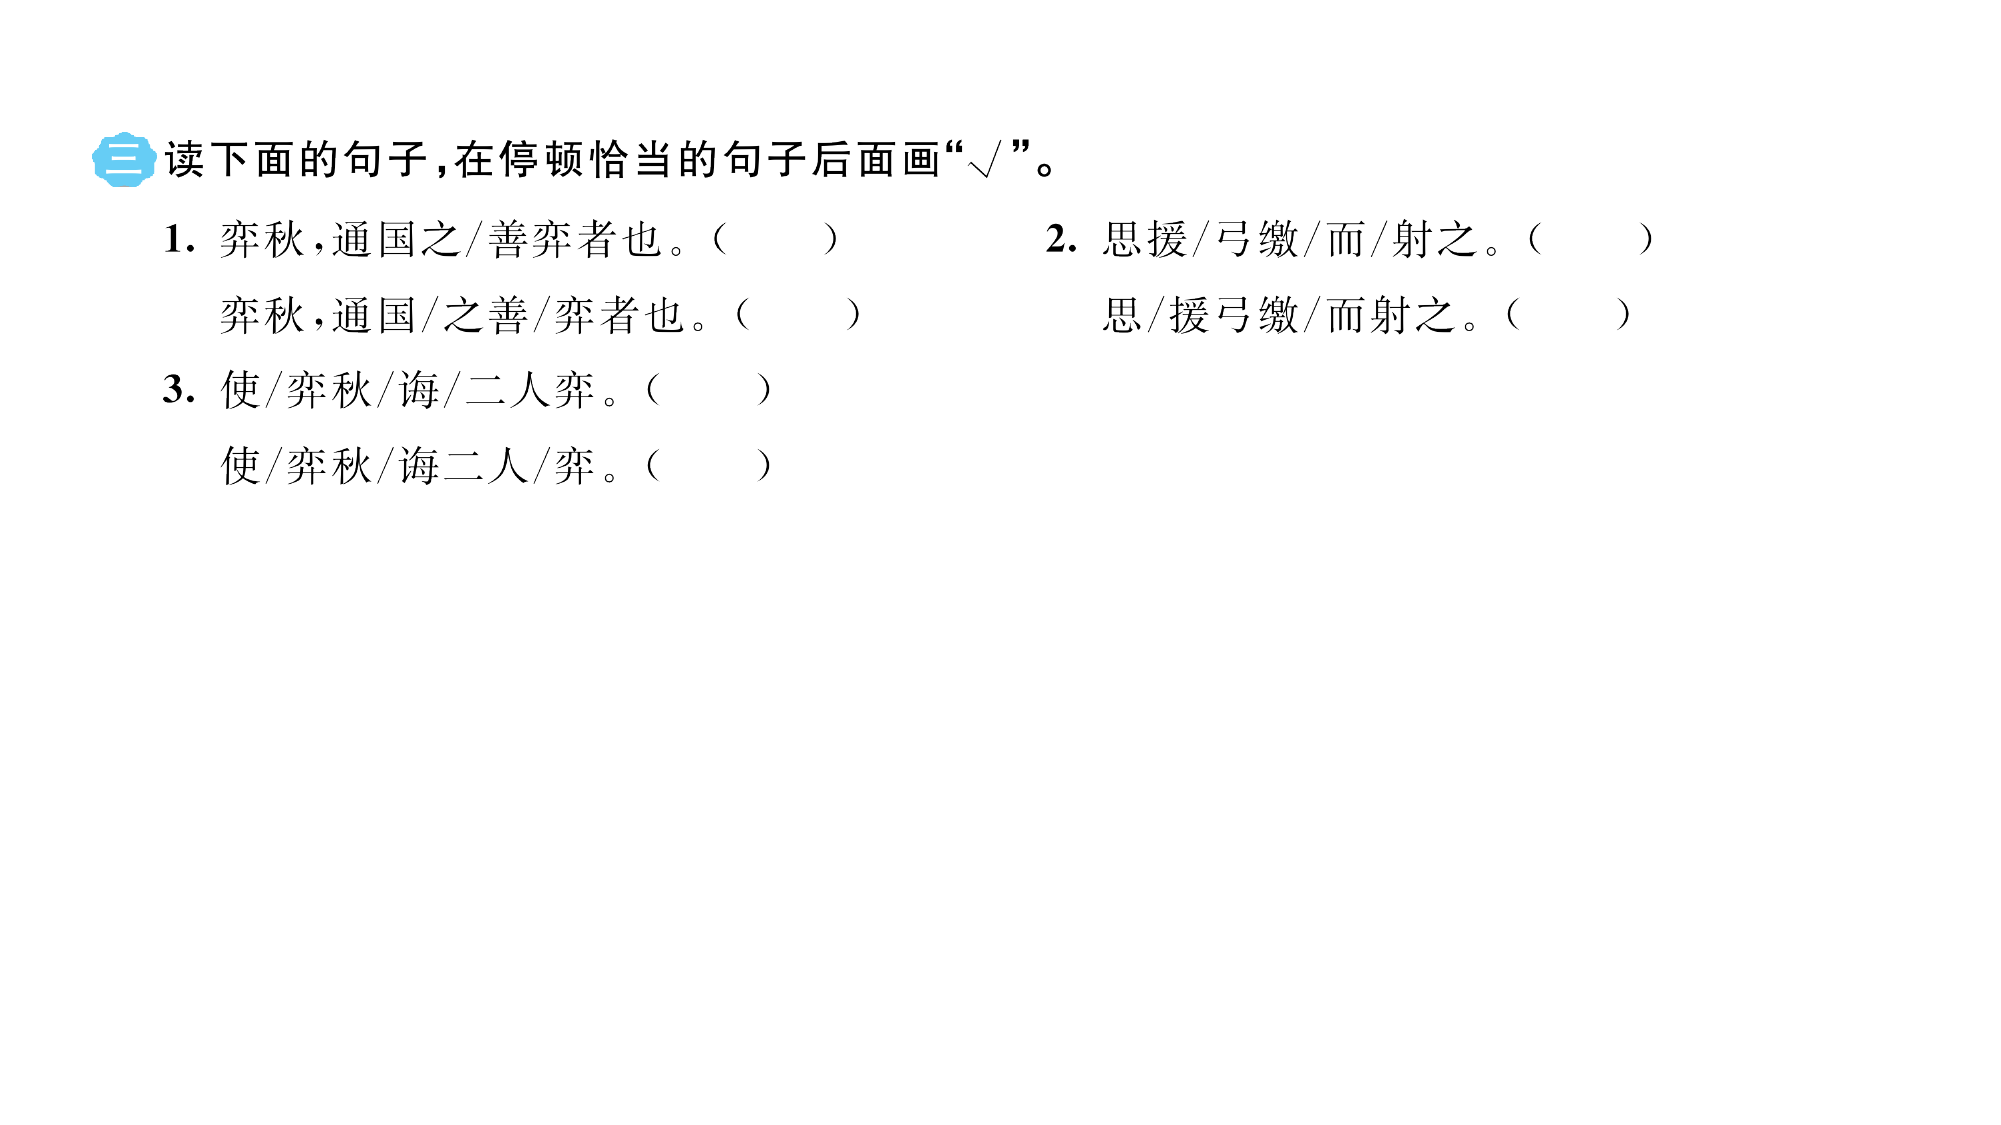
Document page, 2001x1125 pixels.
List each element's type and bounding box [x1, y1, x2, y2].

picture [88, 118, 1979, 510]
